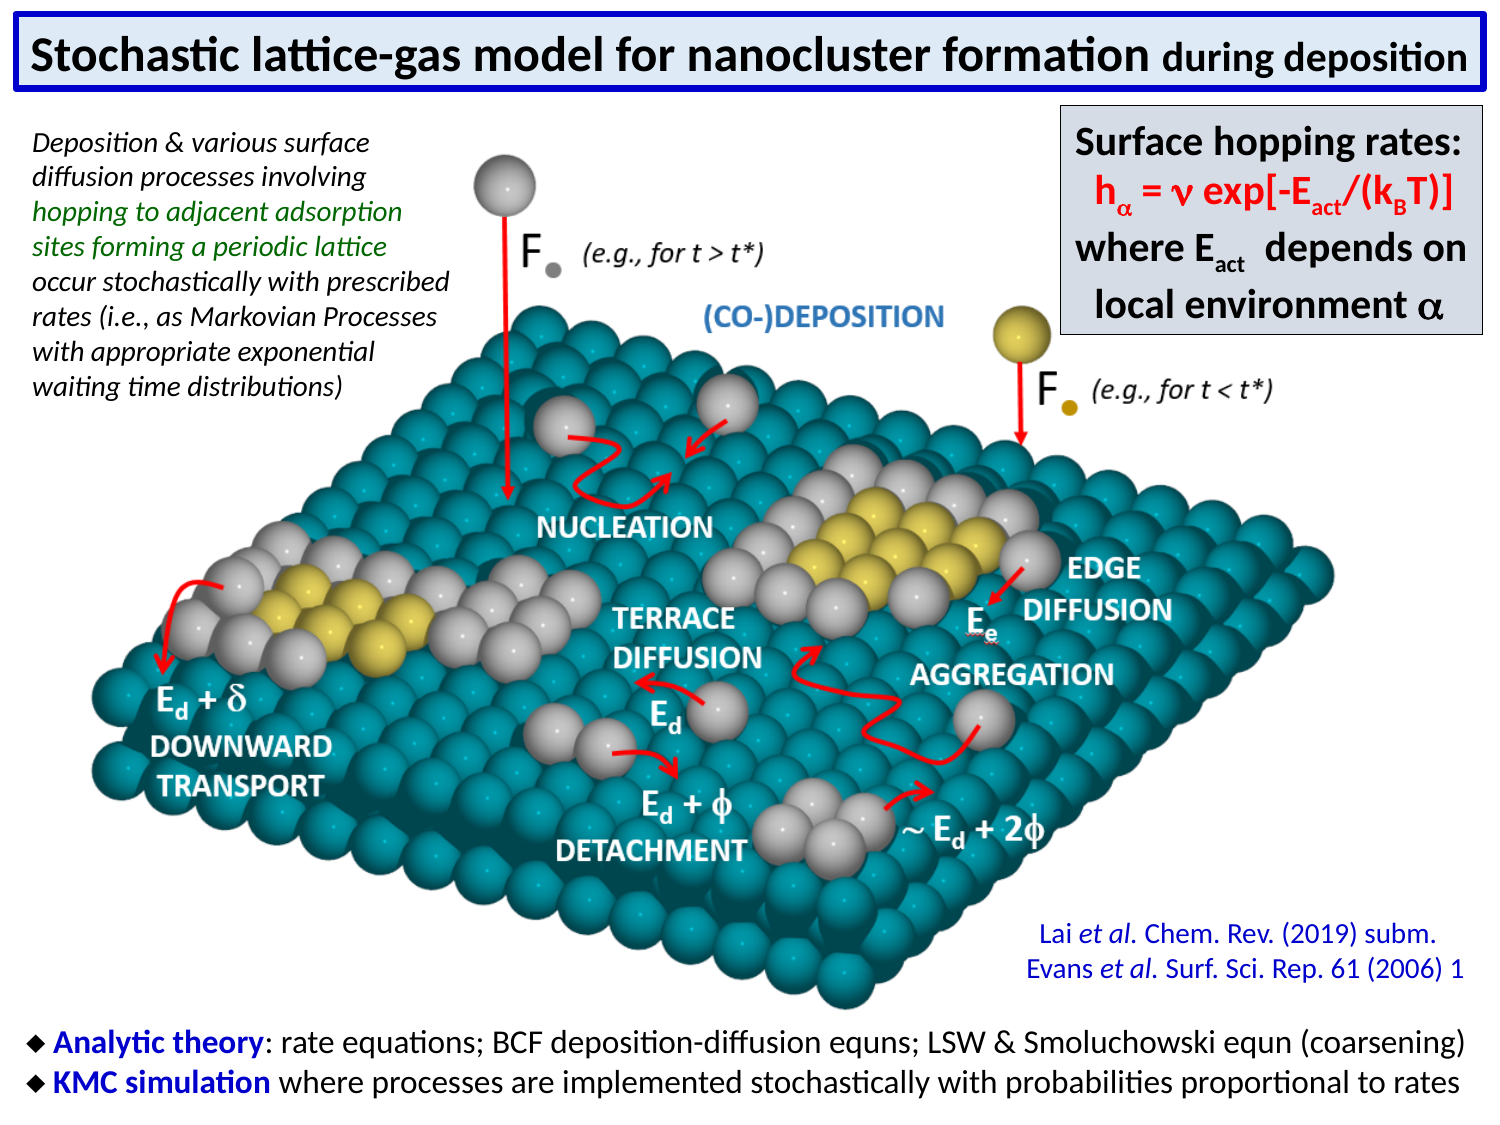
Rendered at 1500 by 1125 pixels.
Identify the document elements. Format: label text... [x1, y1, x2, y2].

picture [80, 150, 1344, 1018]
text_box  Analytic theory: rate equations; BCF deposition-diffusion equns; LSW & Smoluchowski equn (coarsening)  KMC simulation where processes are implemented stochastically with probabilities proportional to rates [11, 1012, 1485, 1107]
text_box Stochastic lattice-gas model for nanocluster formation during deposition [15, 13, 1484, 89]
text_box Deposition & various surface diffusion processes involving hopping to adjacent adsorption sites forming a periodic lattice occur stochastically with prescribed rates (i.e., as Markovian Processes with appropriate exponential waiting time distributions) [17, 115, 472, 410]
text_box Lai et al. Chem. Rev. (2019) subm. Evans et al. Surf. Sci. Rep. 61 (2006) 1 [1344, 907, 1480, 993]
text_box Surface hopping rates: h =  exp[-Eact/(kBT)] where Eact depends on local environment  [1060, 105, 1483, 335]
